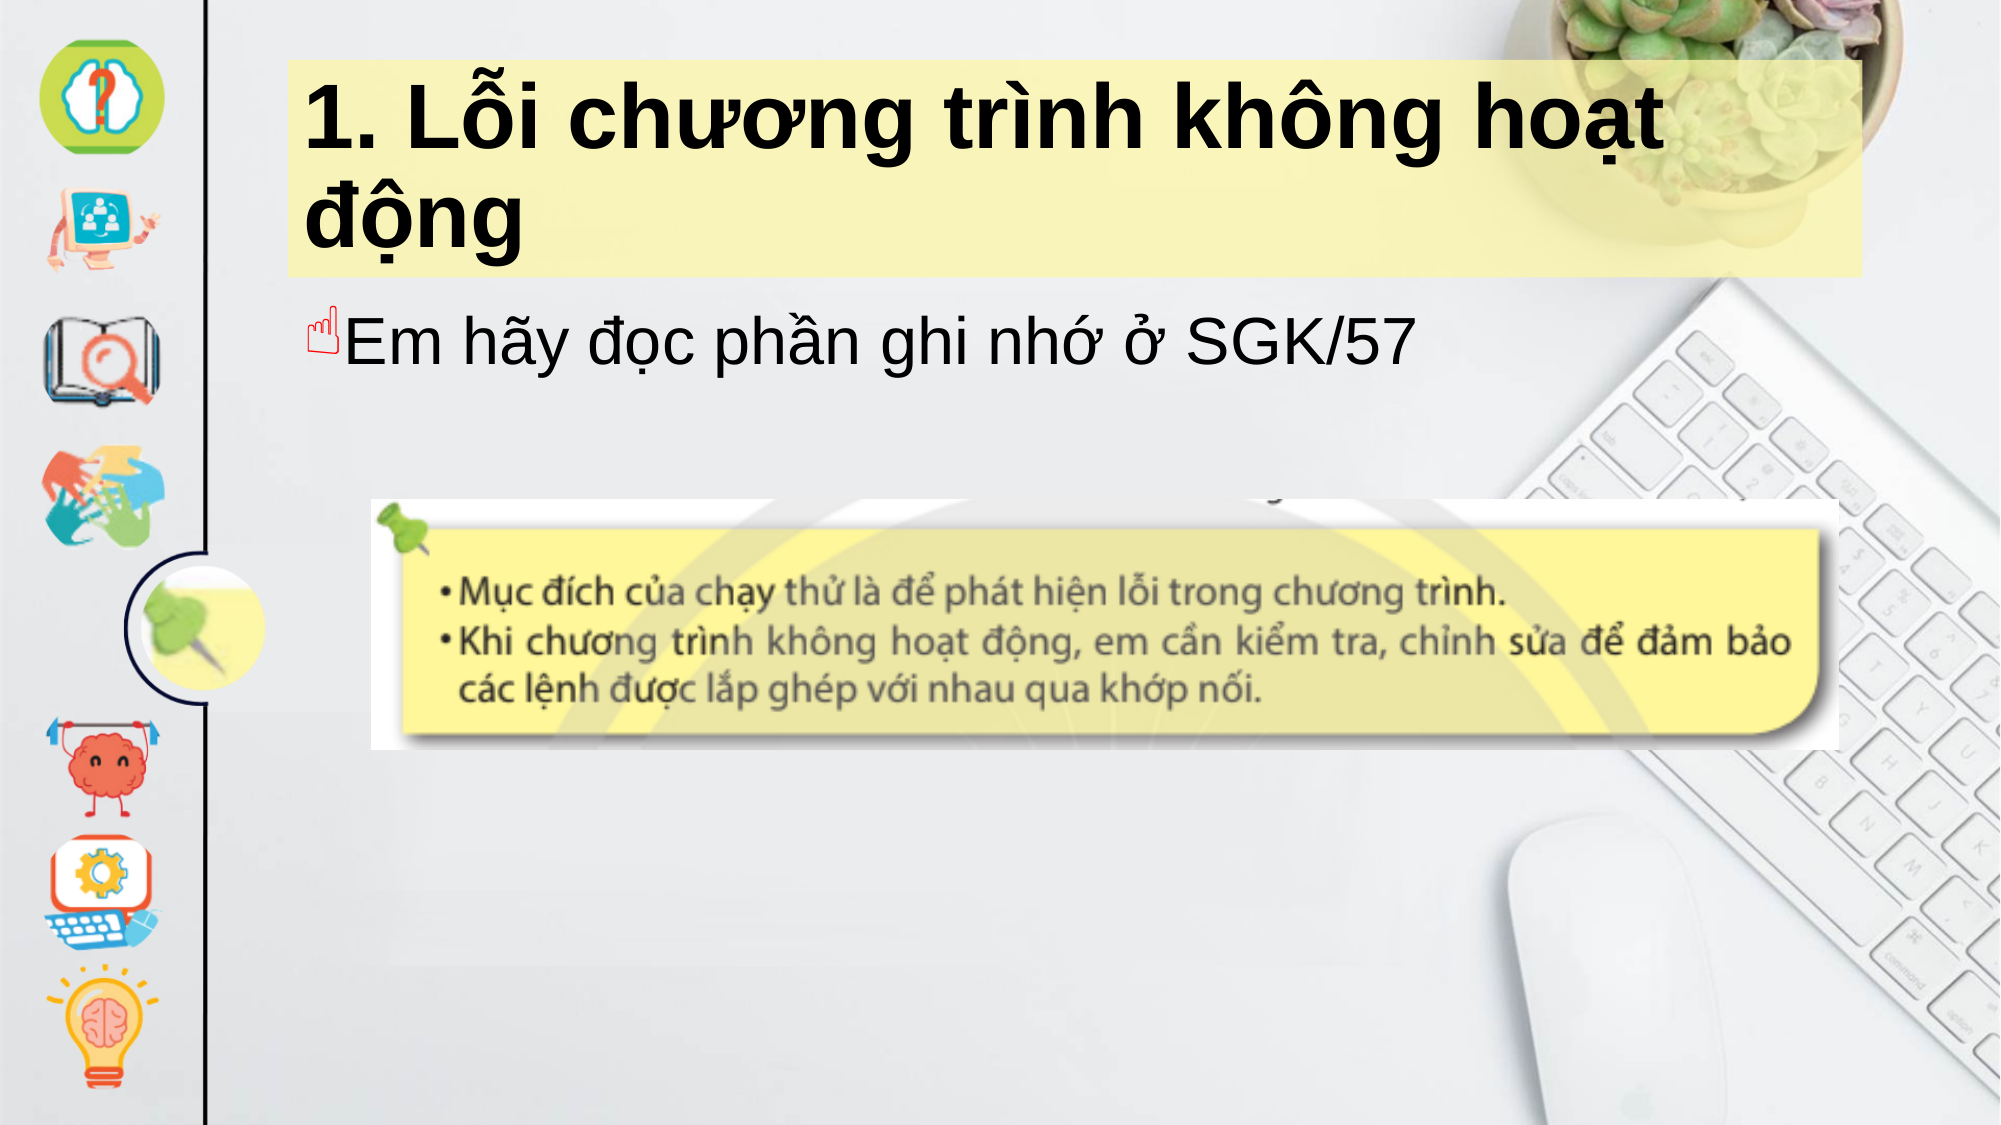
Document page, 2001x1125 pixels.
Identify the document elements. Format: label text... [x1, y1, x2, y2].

title 1. Lỗi chương trình không hoạt động [288, 59, 1863, 278]
list Em hãy đọc phần ghi nhớ ở SGK/57 [288, 299, 1863, 1014]
picture [0, 0, 2001, 1125]
